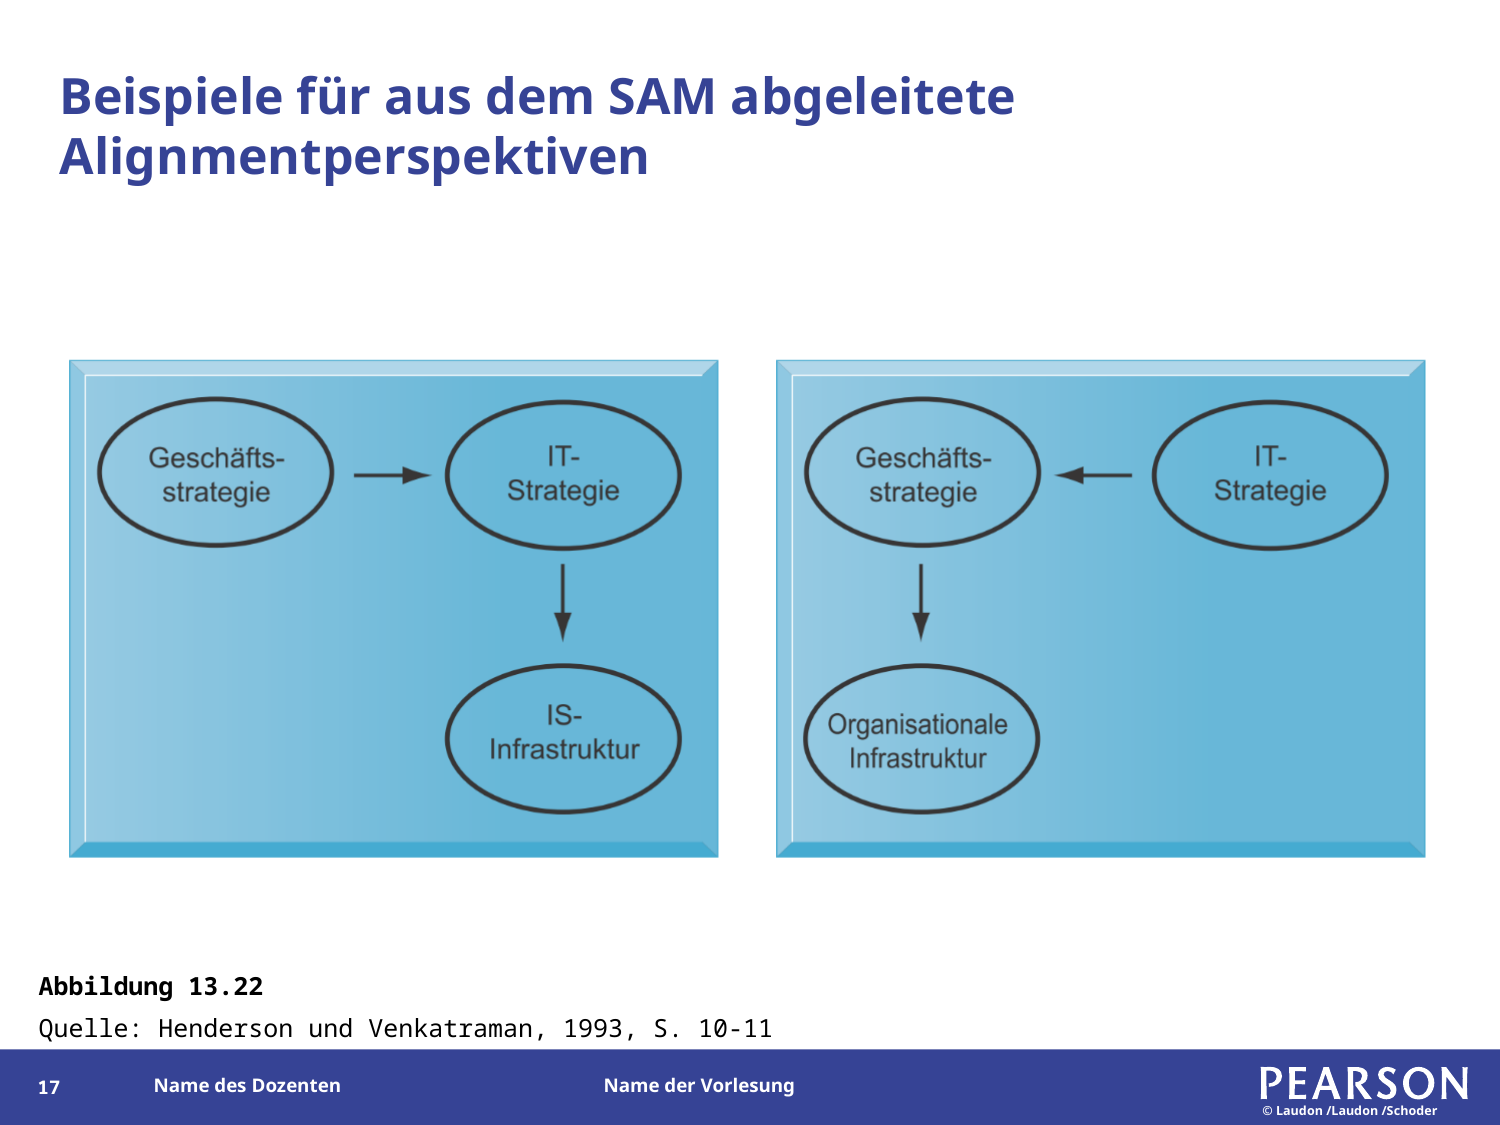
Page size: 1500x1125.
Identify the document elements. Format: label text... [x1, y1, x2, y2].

title Beispiele für aus dem SAM abgeleitete Alignmentperspektiven [59, 64, 1410, 213]
slide_number 113 [22, 1067, 136, 1098]
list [46, 339, 1451, 870]
text_box Abbildung 13.22 Quelle: Henderson und Venkatraman, 1993, S. 10-11 [23, 962, 789, 1051]
